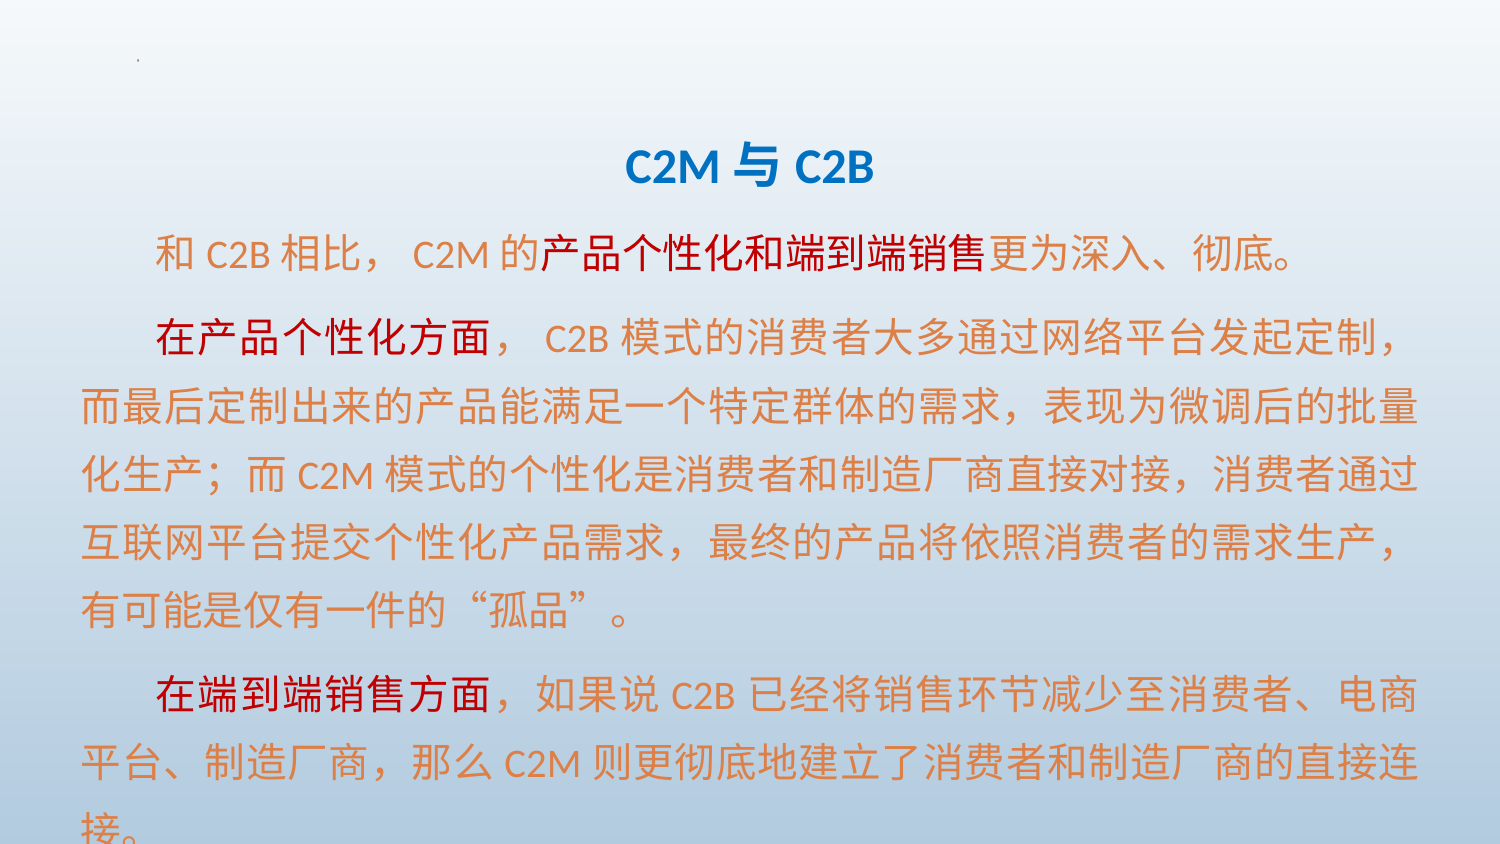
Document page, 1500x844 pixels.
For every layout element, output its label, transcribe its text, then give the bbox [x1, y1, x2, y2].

text_box C2M与C2B 和C2B相比，C2M的产品个性化和端到端销售更为深入、彻底。 在产品个性化方面，C2B模式的消费者大多通过网络平台发起定制，而最后定制出来的产品能满足一个特定群体的需求，表现为微调后的批量化生产；而C2M模式的个性化是消费者和制造厂商直接对接，消费者通过互联网平台提交个性化产品需求，最终的产品将依照消费者的需求生产，有可能是仅有一件的“孤品”。 在端到端销售方面，如果说C2B已经将销售环节减少至消费者、电商平台、制造厂商，那么C2M则更彻底地建立了消费者和制造厂商的直接连接。 [65, 101, 1435, 844]
